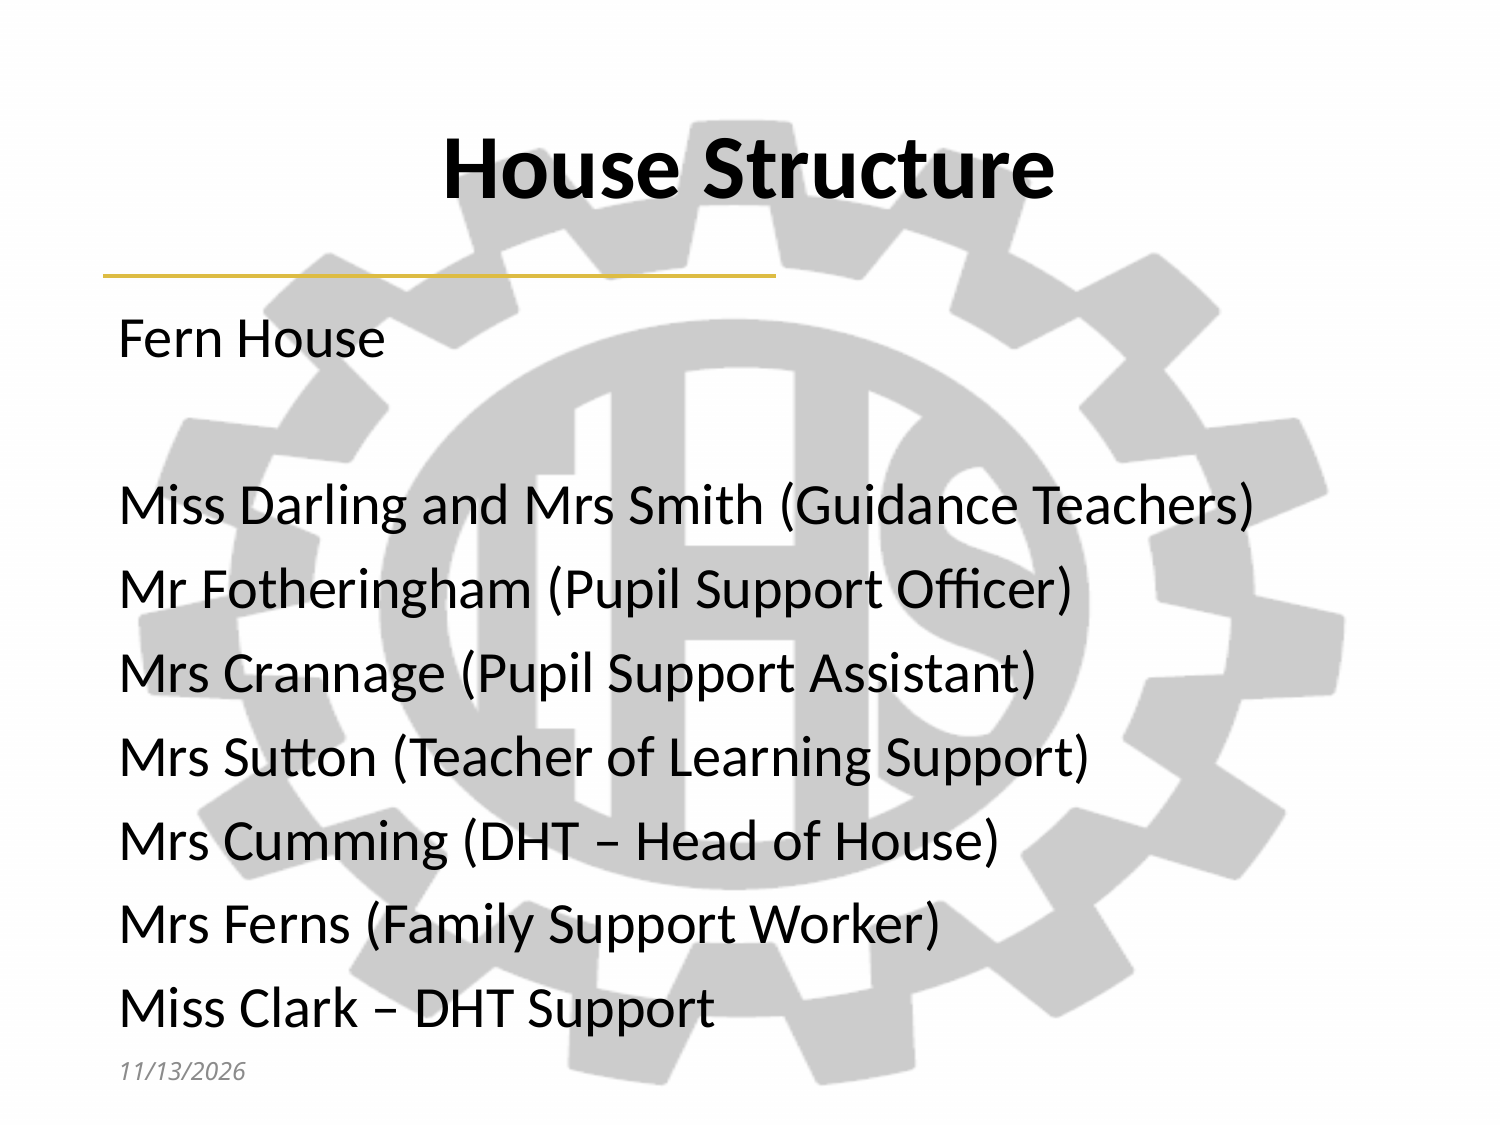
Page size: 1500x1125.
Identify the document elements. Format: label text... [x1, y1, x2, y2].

list Fern House Miss Darling and Mrs Smith (Guidance Teachers) Mr Fotheringham (Pupil Support Officer) Mrs Crannage (Pupil Support Assistant) Mrs Sutton (Teacher of Learning Support) Mrs Cumming (DHT – Head of House) Mrs Ferns (Family Support Worker) Miss Clark – DHT Support [102, 299, 1398, 848]
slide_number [103, 1042, 441, 1103]
title House Structure [102, 59, 1398, 278]
